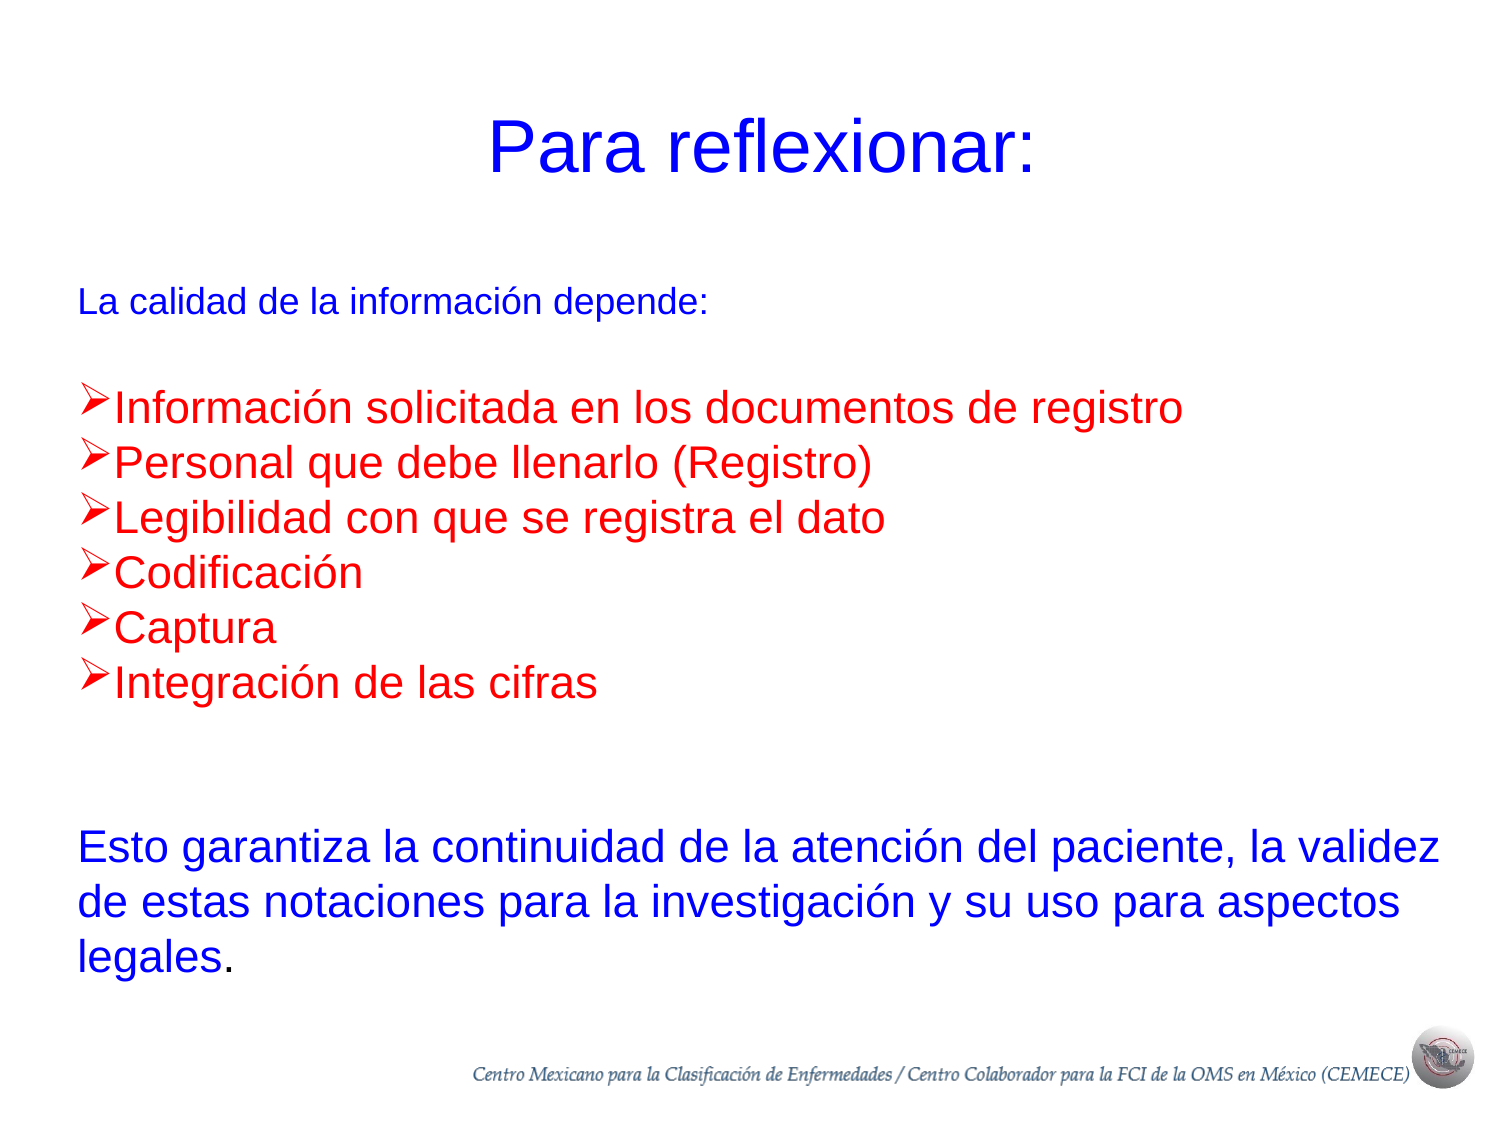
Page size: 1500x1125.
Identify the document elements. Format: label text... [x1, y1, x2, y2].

picture [260, 1024, 1475, 1098]
text_box Para reflexionar: La calidad de la información depende: Información solicitada en los documentos de registro Personal que debe llenarlo (Registro) Legibilidad con que se registra el dato Codificación Captura Integración de las cifras Esto garantiza la continuidad de la atención del paciente, la validez de estas notaciones para la investigación y su uso para aspectos legales. [62, 89, 1463, 990]
